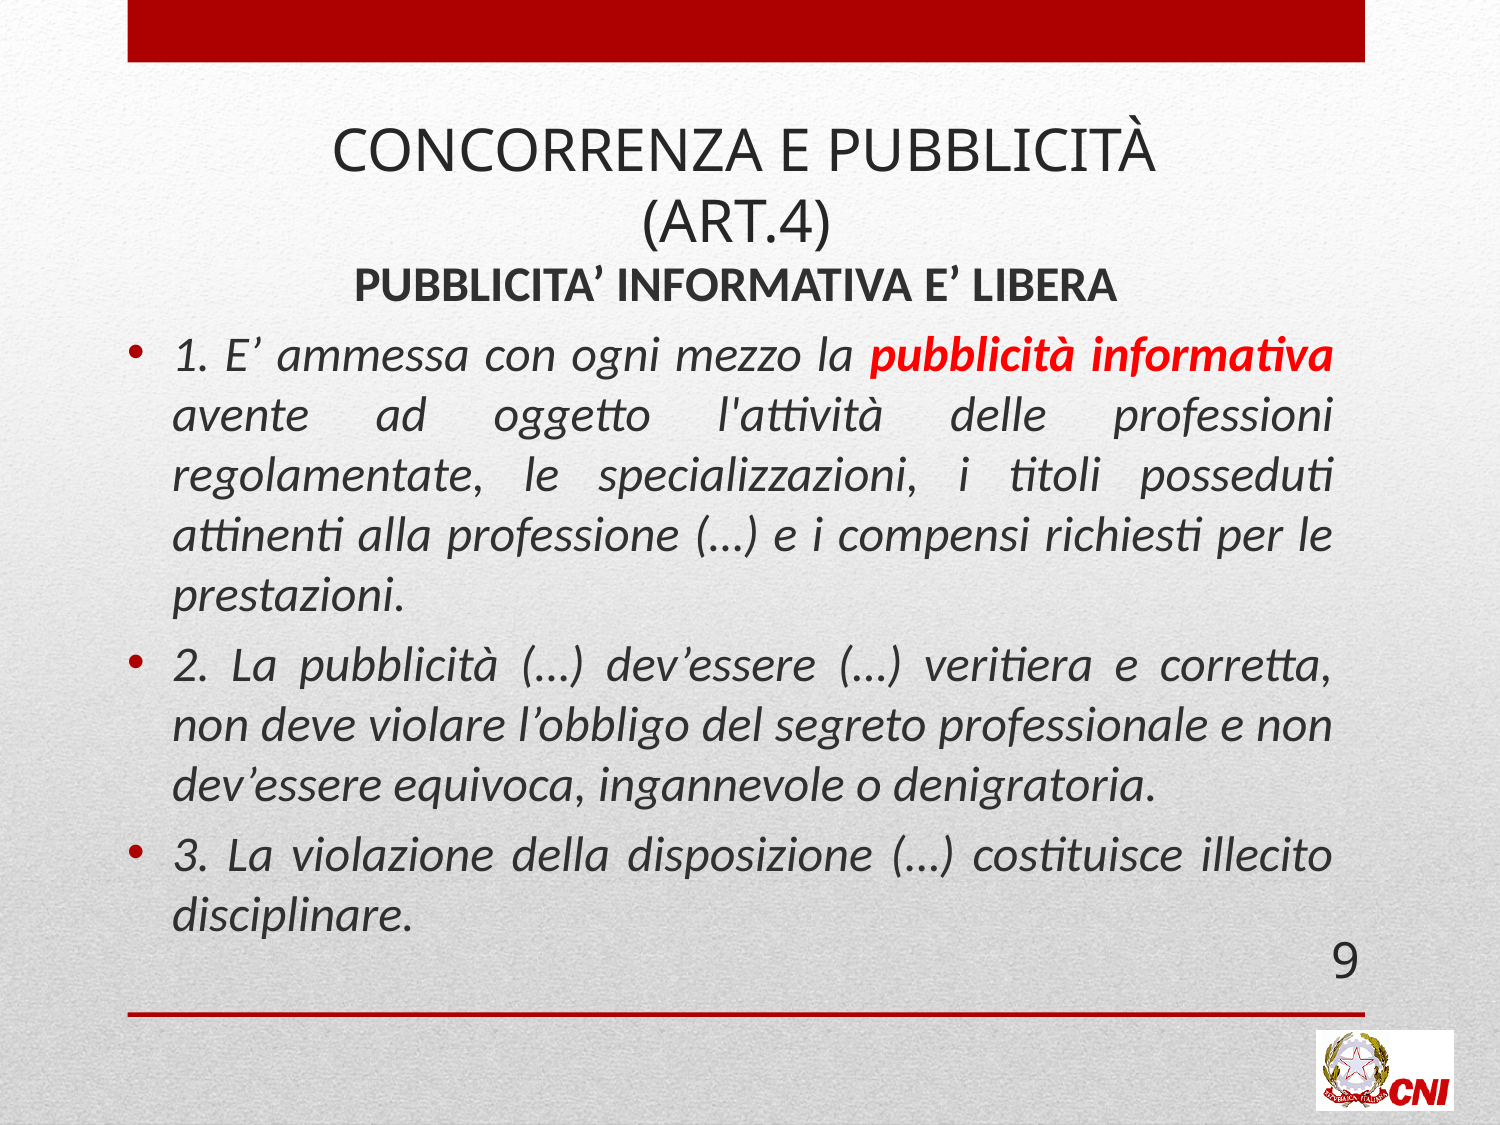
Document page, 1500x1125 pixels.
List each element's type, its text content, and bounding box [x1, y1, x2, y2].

slide_number 9 [1250, 933, 1375, 993]
title CONCORRENZA E PUBBLICITà (ART.4) [147, 101, 1341, 243]
list PUBBLICITA’ INFORMATIVA E’ LIBERA 1. E’ ammessa con ogni mezzo la pubblicità informativa avente ad oggetto l'attività delle professioni regolamentate, le specializzazioni, i titoli posseduti attinenti alla professione (…) e i compensi richiesti per le prestazioni. 2. La pubblicità (…) dev’essere (…) veritiera e corretta, non deve violare l’obbligo del segreto professionale e non dev’essere equivoca, ingannevole o denigratoria. 3. La violazione della disposizione (…) costituisce illecito disciplinare. [112, 243, 1350, 1012]
picture [1316, 1029, 1455, 1112]
